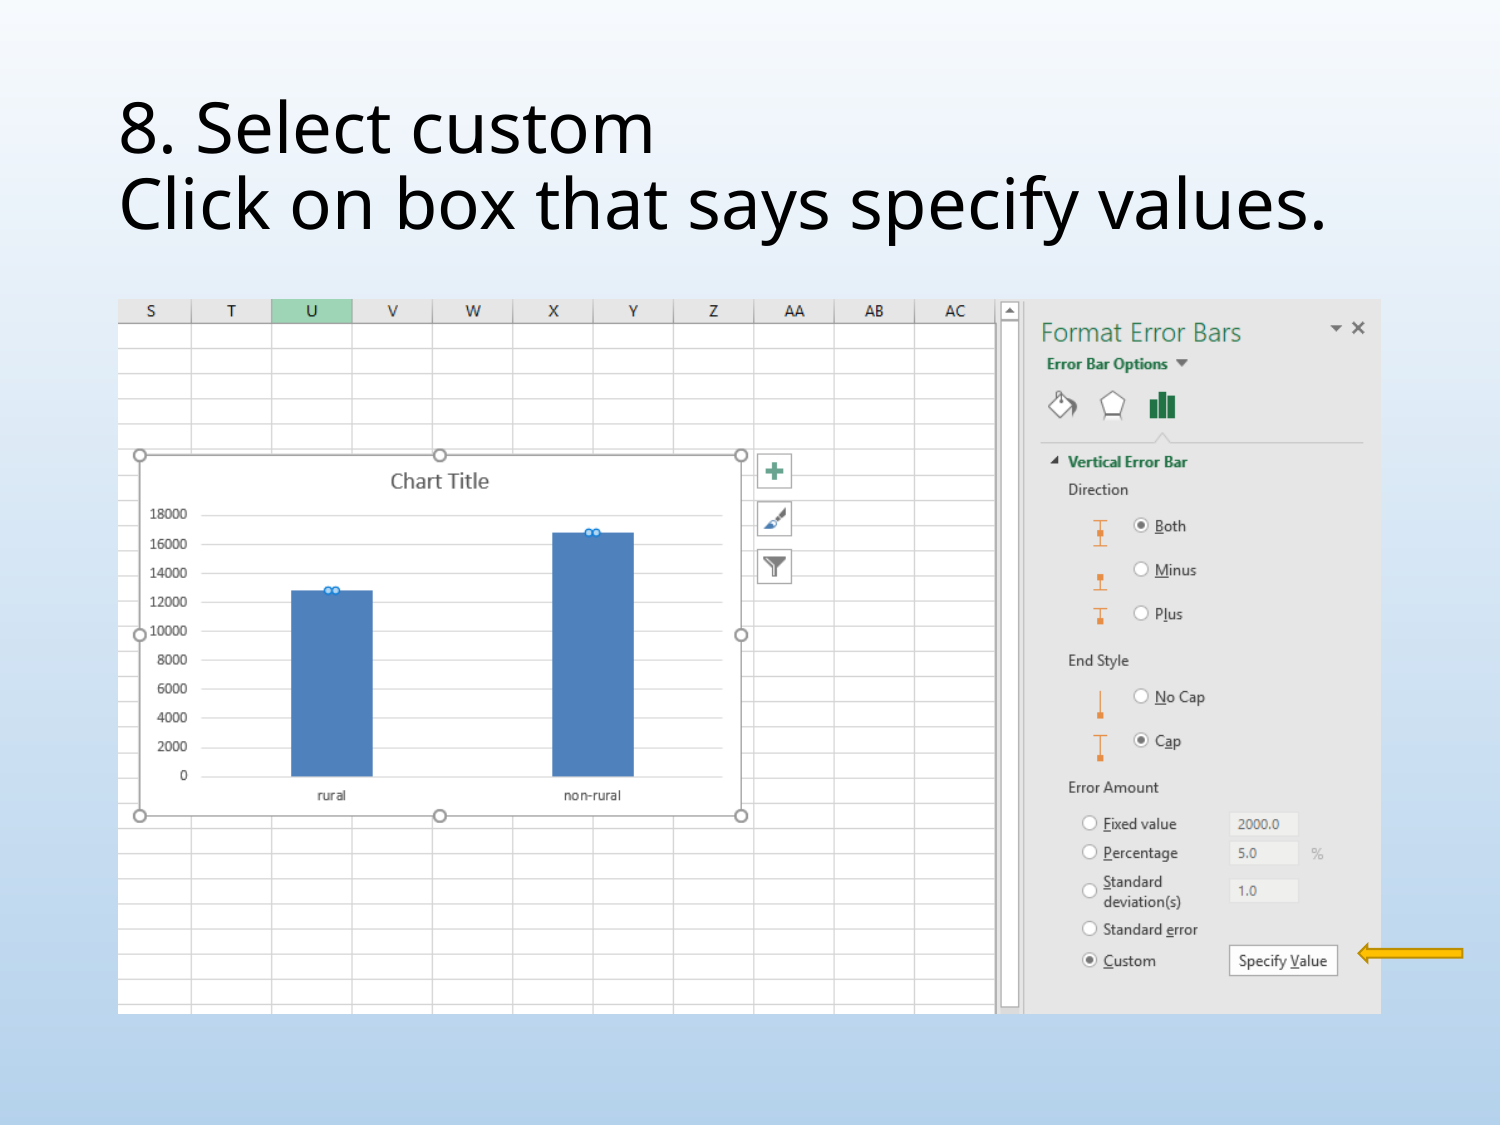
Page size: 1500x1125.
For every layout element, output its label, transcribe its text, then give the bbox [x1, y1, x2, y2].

title 8. Select custom Click on box that says specify values. [103, 59, 1397, 278]
text_box [1381, 947, 1464, 959]
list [118, 299, 1381, 1014]
